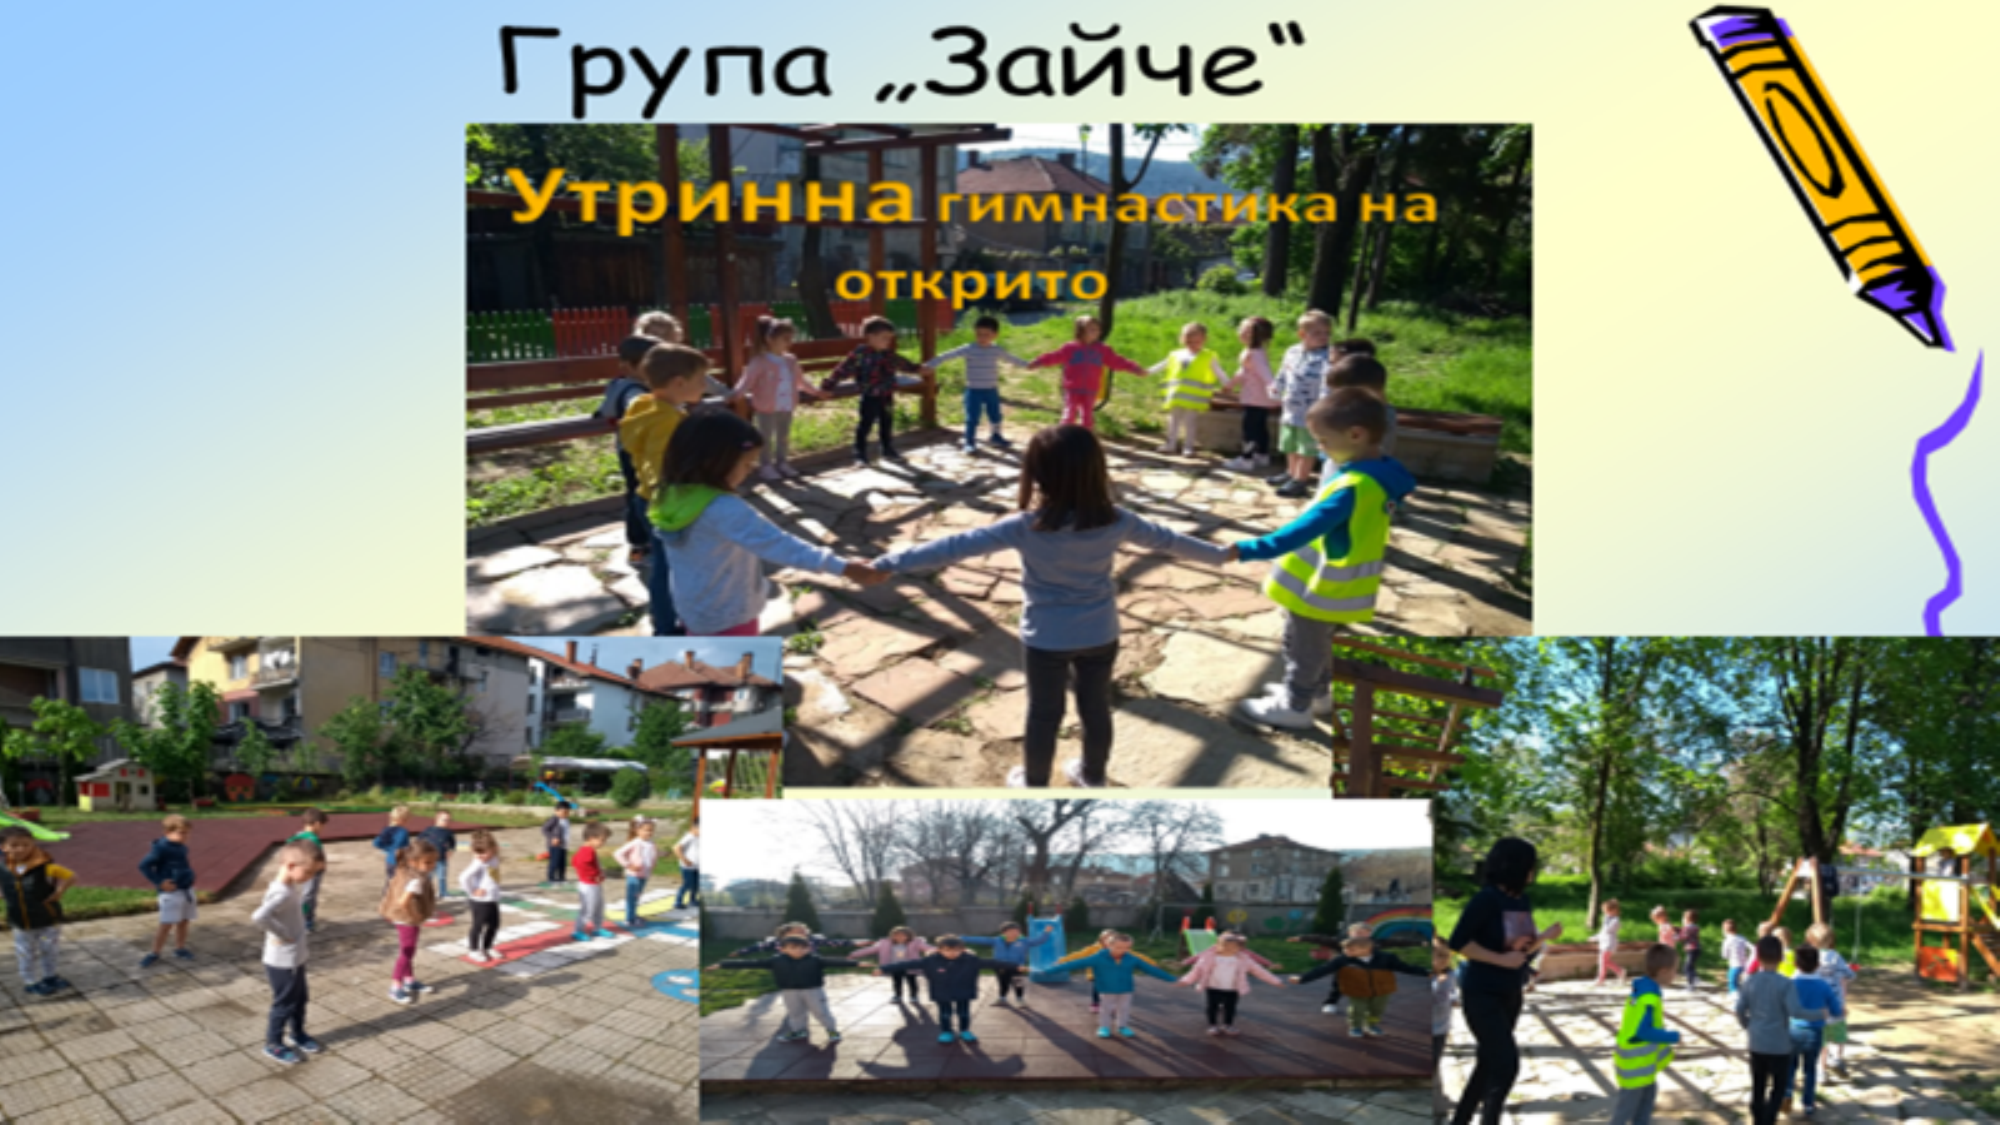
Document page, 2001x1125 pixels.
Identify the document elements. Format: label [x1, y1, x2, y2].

list [0, 0, 2000, 1125]
